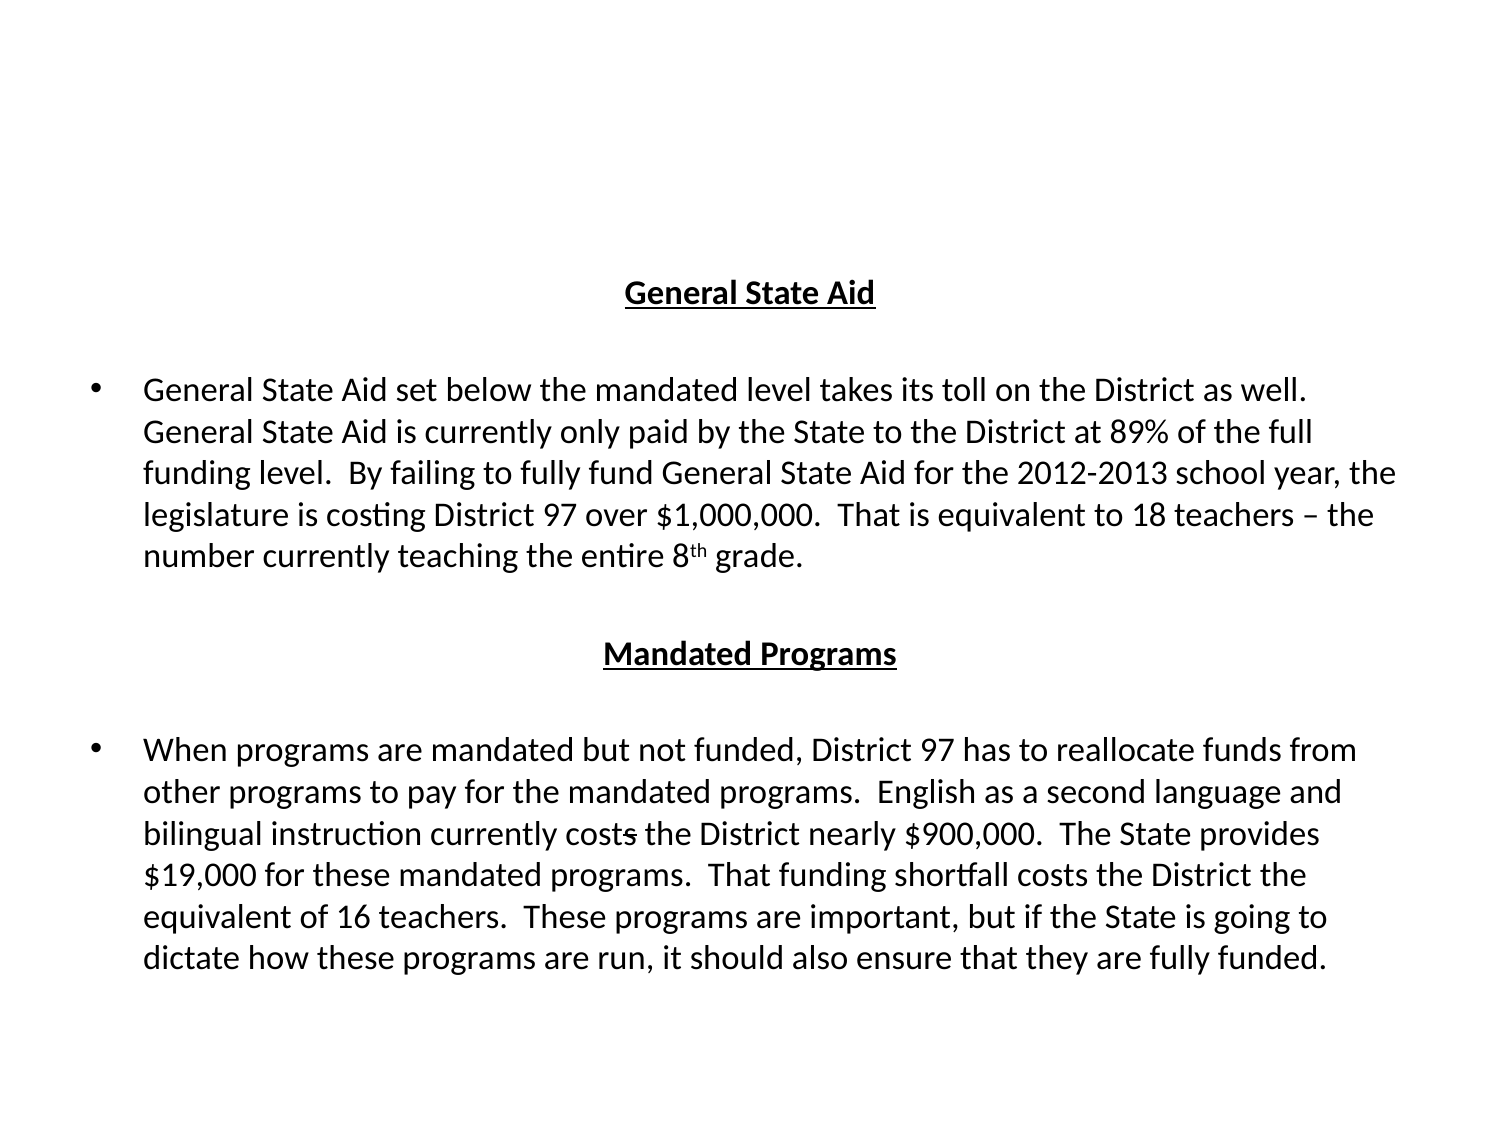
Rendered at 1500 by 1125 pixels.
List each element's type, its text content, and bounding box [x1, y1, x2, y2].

list General State Aid General State Aid set below the mandated level takes its toll on the District as well. General State Aid is currently only paid by the State to the District at 89% of the full funding level. By failing to fully fund General State Aid for the 2012-2013 school year, the legislature is costing District 97 over $1,000,000. That is equivalent to 18 teachers – the number currently teaching the entire 8th grade. Mandated Programs When programs are mandated but not funded, District 97 has to reallocate funds from other programs to pay for the mandated programs. English as a second language and bilingual instruction currently costs the District nearly $900,000. The State provides $19,000 for these mandated programs. That funding shortfall costs the District the equivalent of 16 teachers. These programs are important, but if the State is going to dictate how these programs are run, it should also ensure that they are fully funded. [75, 262, 1425, 1005]
